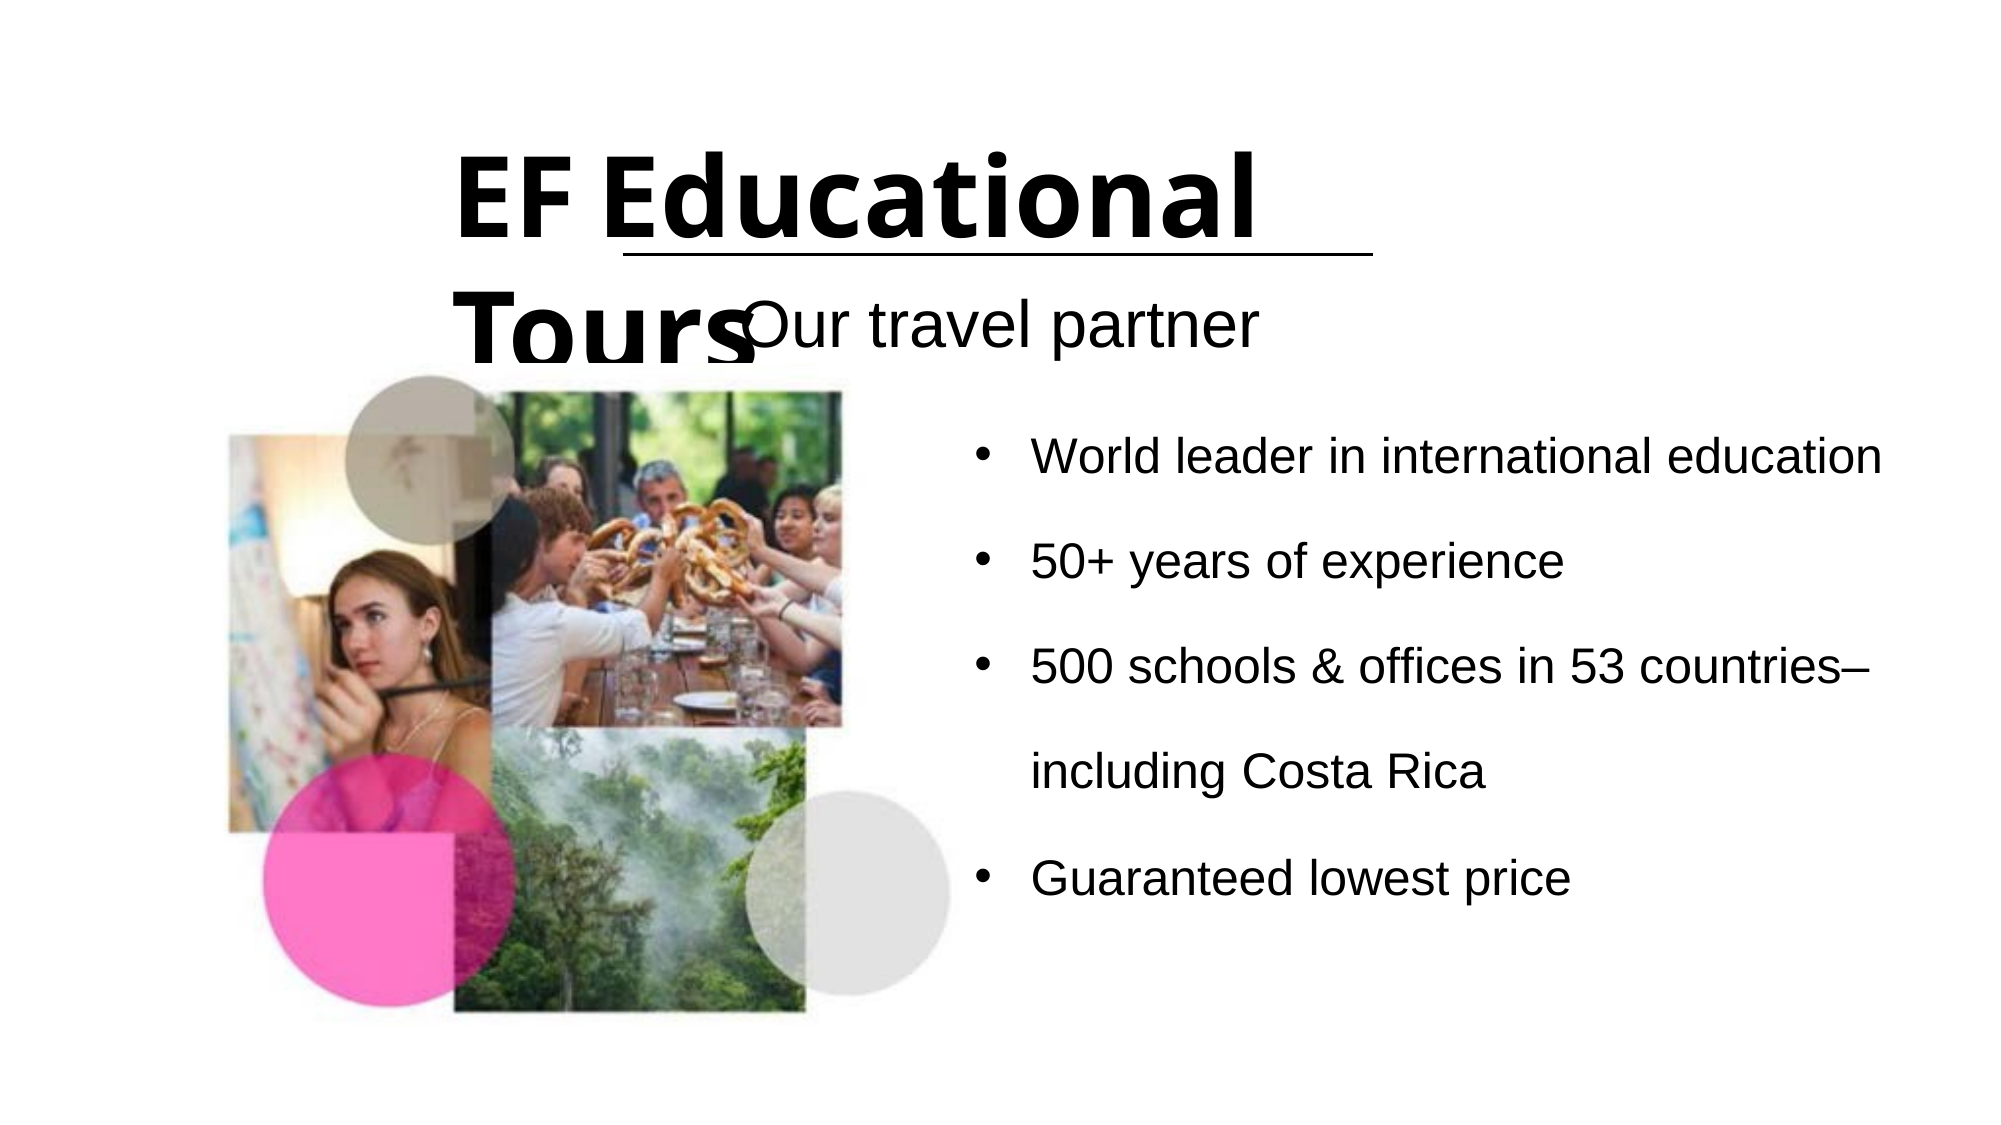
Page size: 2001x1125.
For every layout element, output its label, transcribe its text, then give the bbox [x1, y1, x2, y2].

text_box EF Educational Tours [449, 125, 1551, 396]
text_box [223, 363, 960, 1026]
text_box Our travel partner World leader in international education 50+ years of experience 500 schools & offices in 53 countries– including Costa Rica Guaranteed lowest price [960, 280, 1886, 906]
